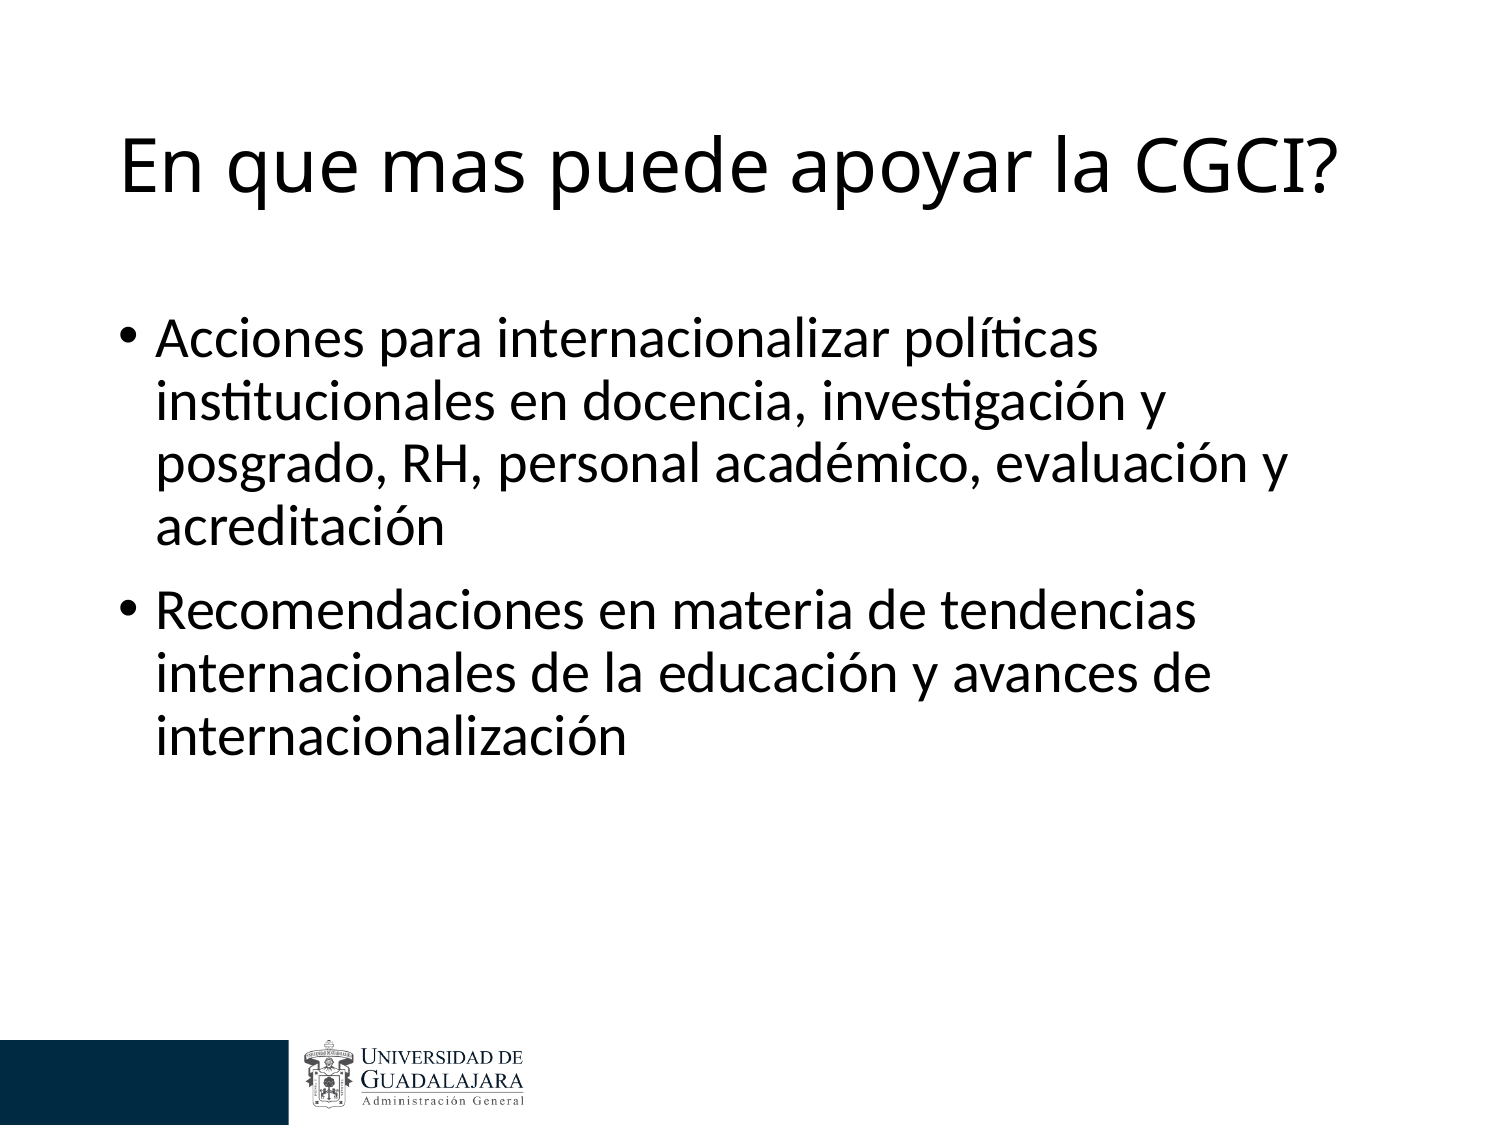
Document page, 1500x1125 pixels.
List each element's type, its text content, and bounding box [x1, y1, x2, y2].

picture [304, 1040, 524, 1109]
title En que mas puede apoyar la CGCI? [103, 59, 1397, 278]
list Acciones para internacionalizar políticas institucionales en docencia, investigación y posgrado, RH, personal académico, evaluación y acreditación Recomendaciones en materia de tendencias internacionales de la educación y avances de internacionalización [103, 299, 1419, 1014]
